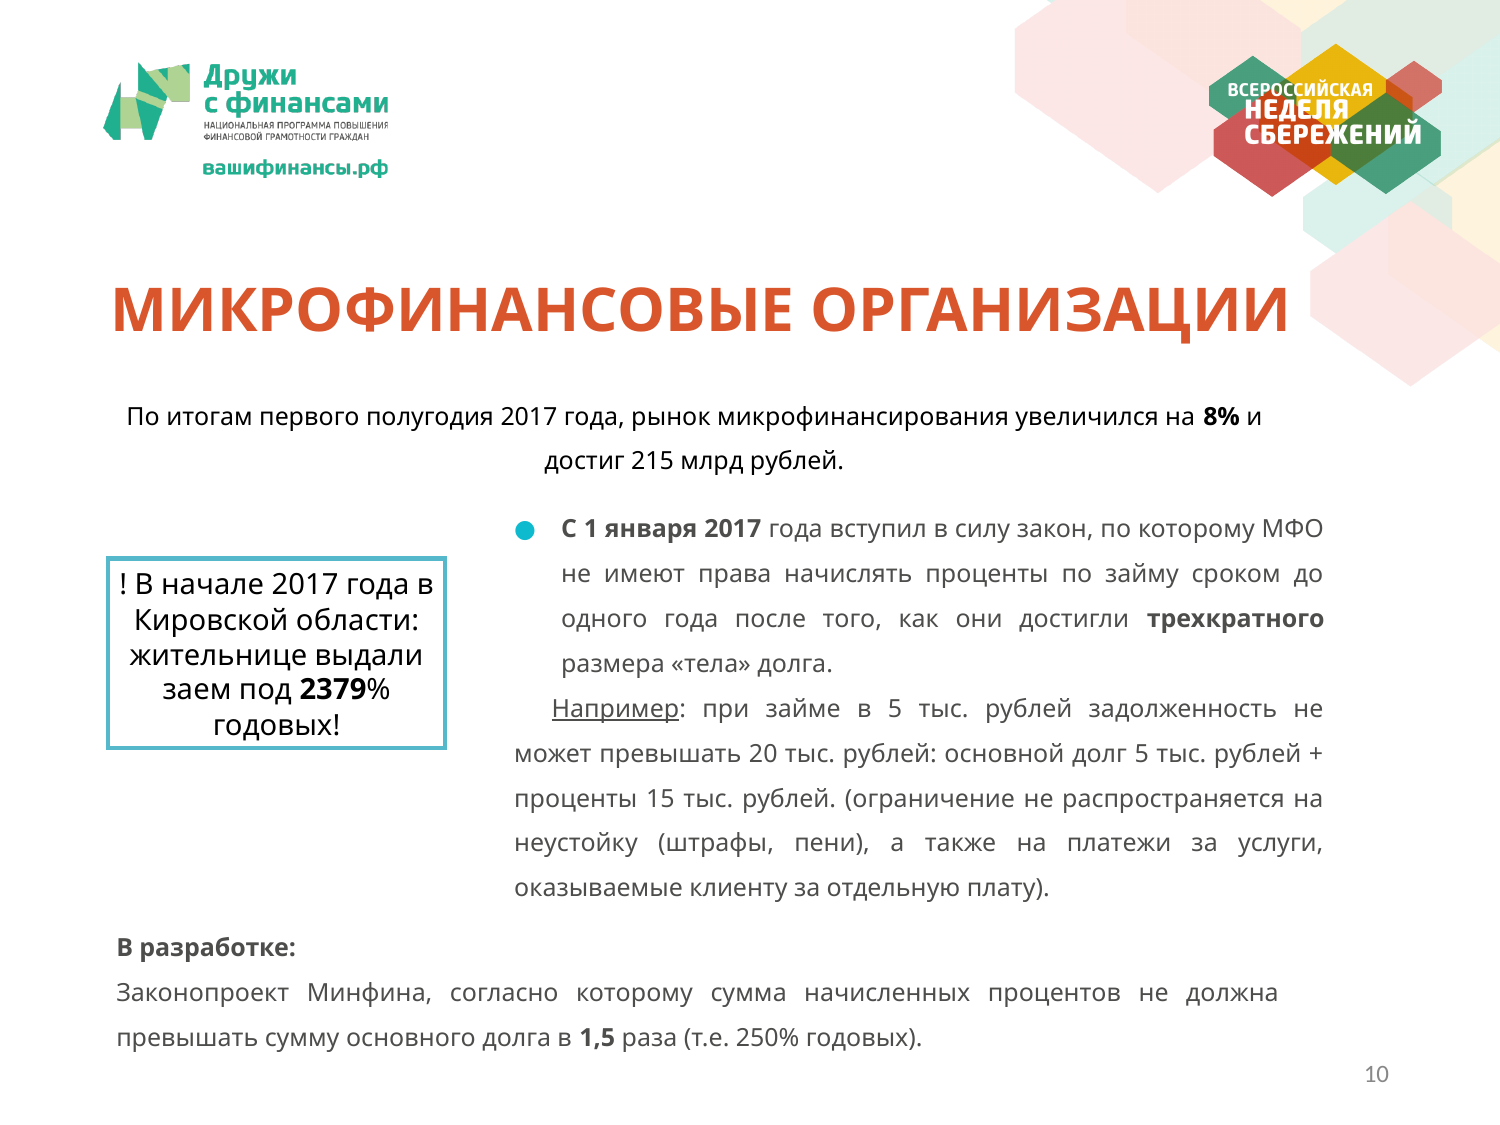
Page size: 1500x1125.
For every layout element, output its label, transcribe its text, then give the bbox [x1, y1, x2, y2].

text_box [1000, 0, 1500, 399]
slide_number 10 [1353, 1050, 1398, 1096]
text_box В разработке: Законопроект Минфина, согласно которому сумма начисленных процентов не должна превышать сумму основного долга в 1,5 раза (т.е. 250% годовых). [108, 909, 1289, 1059]
title МИКРОФИНАНСОВЫЕ ОРГАНИЗАЦИИ [102, 256, 1000, 367]
text_box ! В начале 2017 года в Кировской области: жительнице выдали заем под 2379% годовых! [107, 558, 446, 749]
picture [102, 61, 388, 179]
text_box По итогам первого полугодия 2017 года, рынок микрофинансирования увеличился на 8% и достиг 215 млрд рублей. [104, 377, 1285, 483]
text_box С 1 января 2017 года вступил в силу закон, по которому МФО не имеют права начислять проценты по займу сроком до одного года после того, как они достигли трехкратного размера «тела» долга. Например: при займе в 5 тыс. рублей задолженность не может превышать 20 тыс. рублей: основной долг 5 тыс. рублей + проценты 15 тыс. рублей. (ограничение не распространяется на неустойку (штрафы, пени), а также на платежи за услуги, оказываемые клиенту за отдельную плату). [506, 490, 1333, 910]
